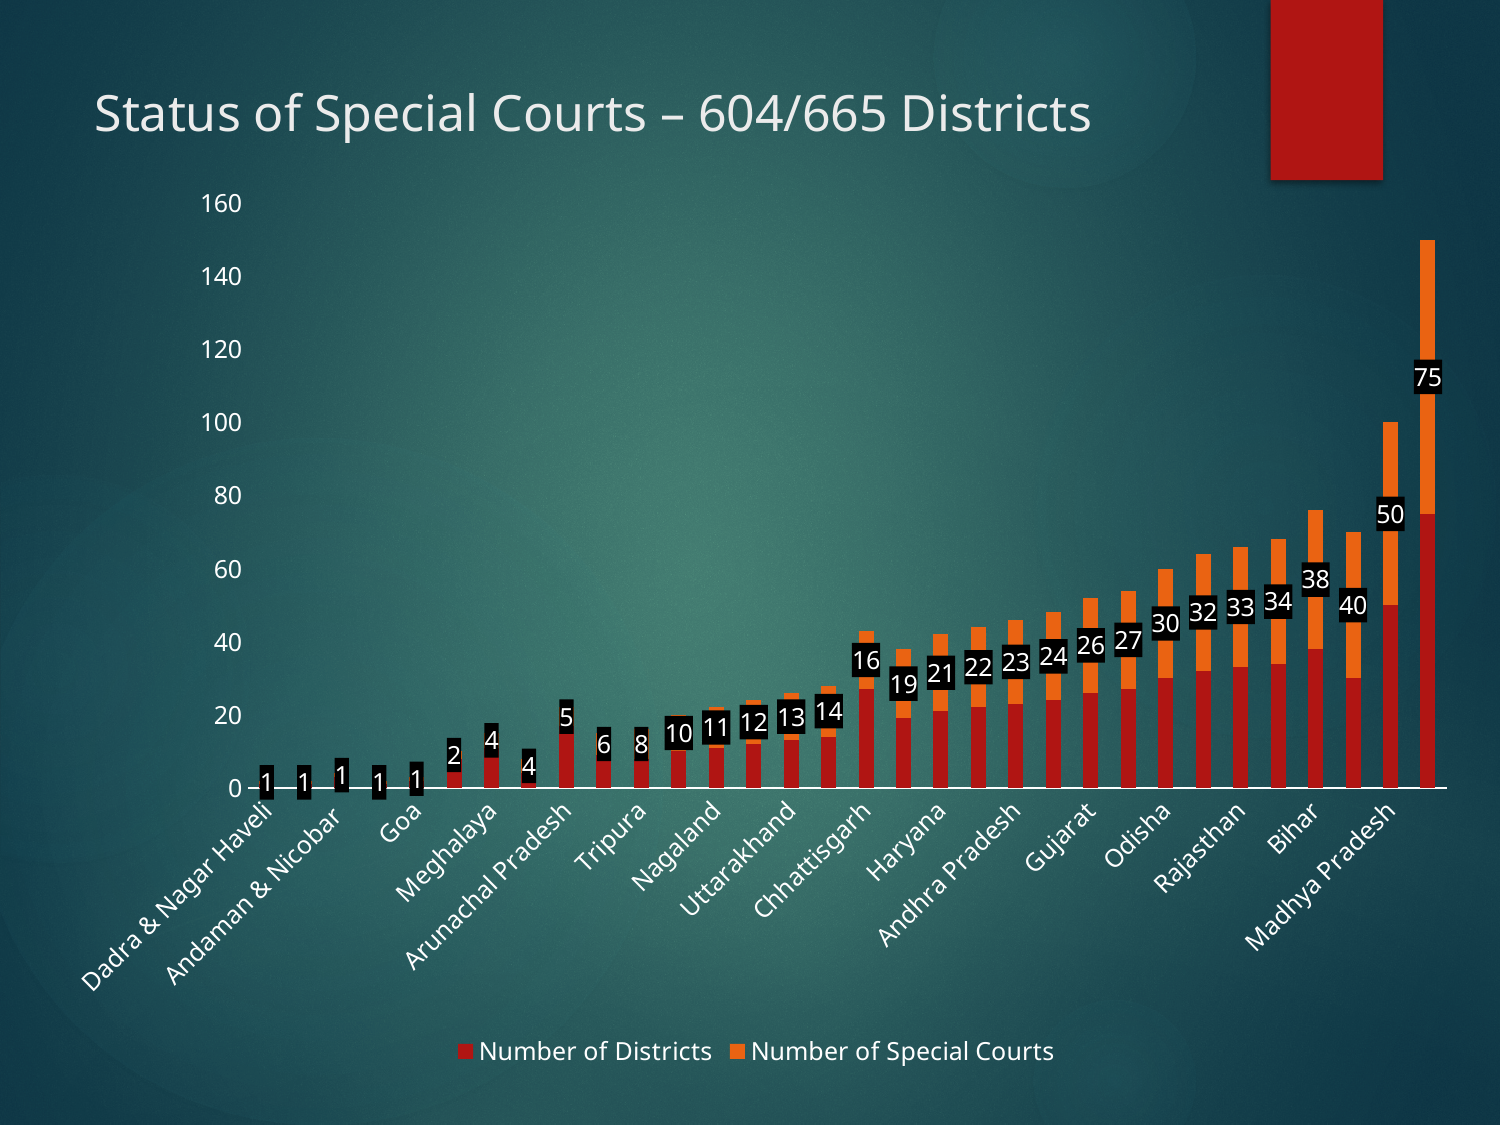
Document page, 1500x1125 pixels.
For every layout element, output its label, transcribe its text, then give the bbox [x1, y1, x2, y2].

title Status of Special Courts – 604/665 Districts [79, 74, 1237, 166]
chart [44, 167, 1476, 1075]
